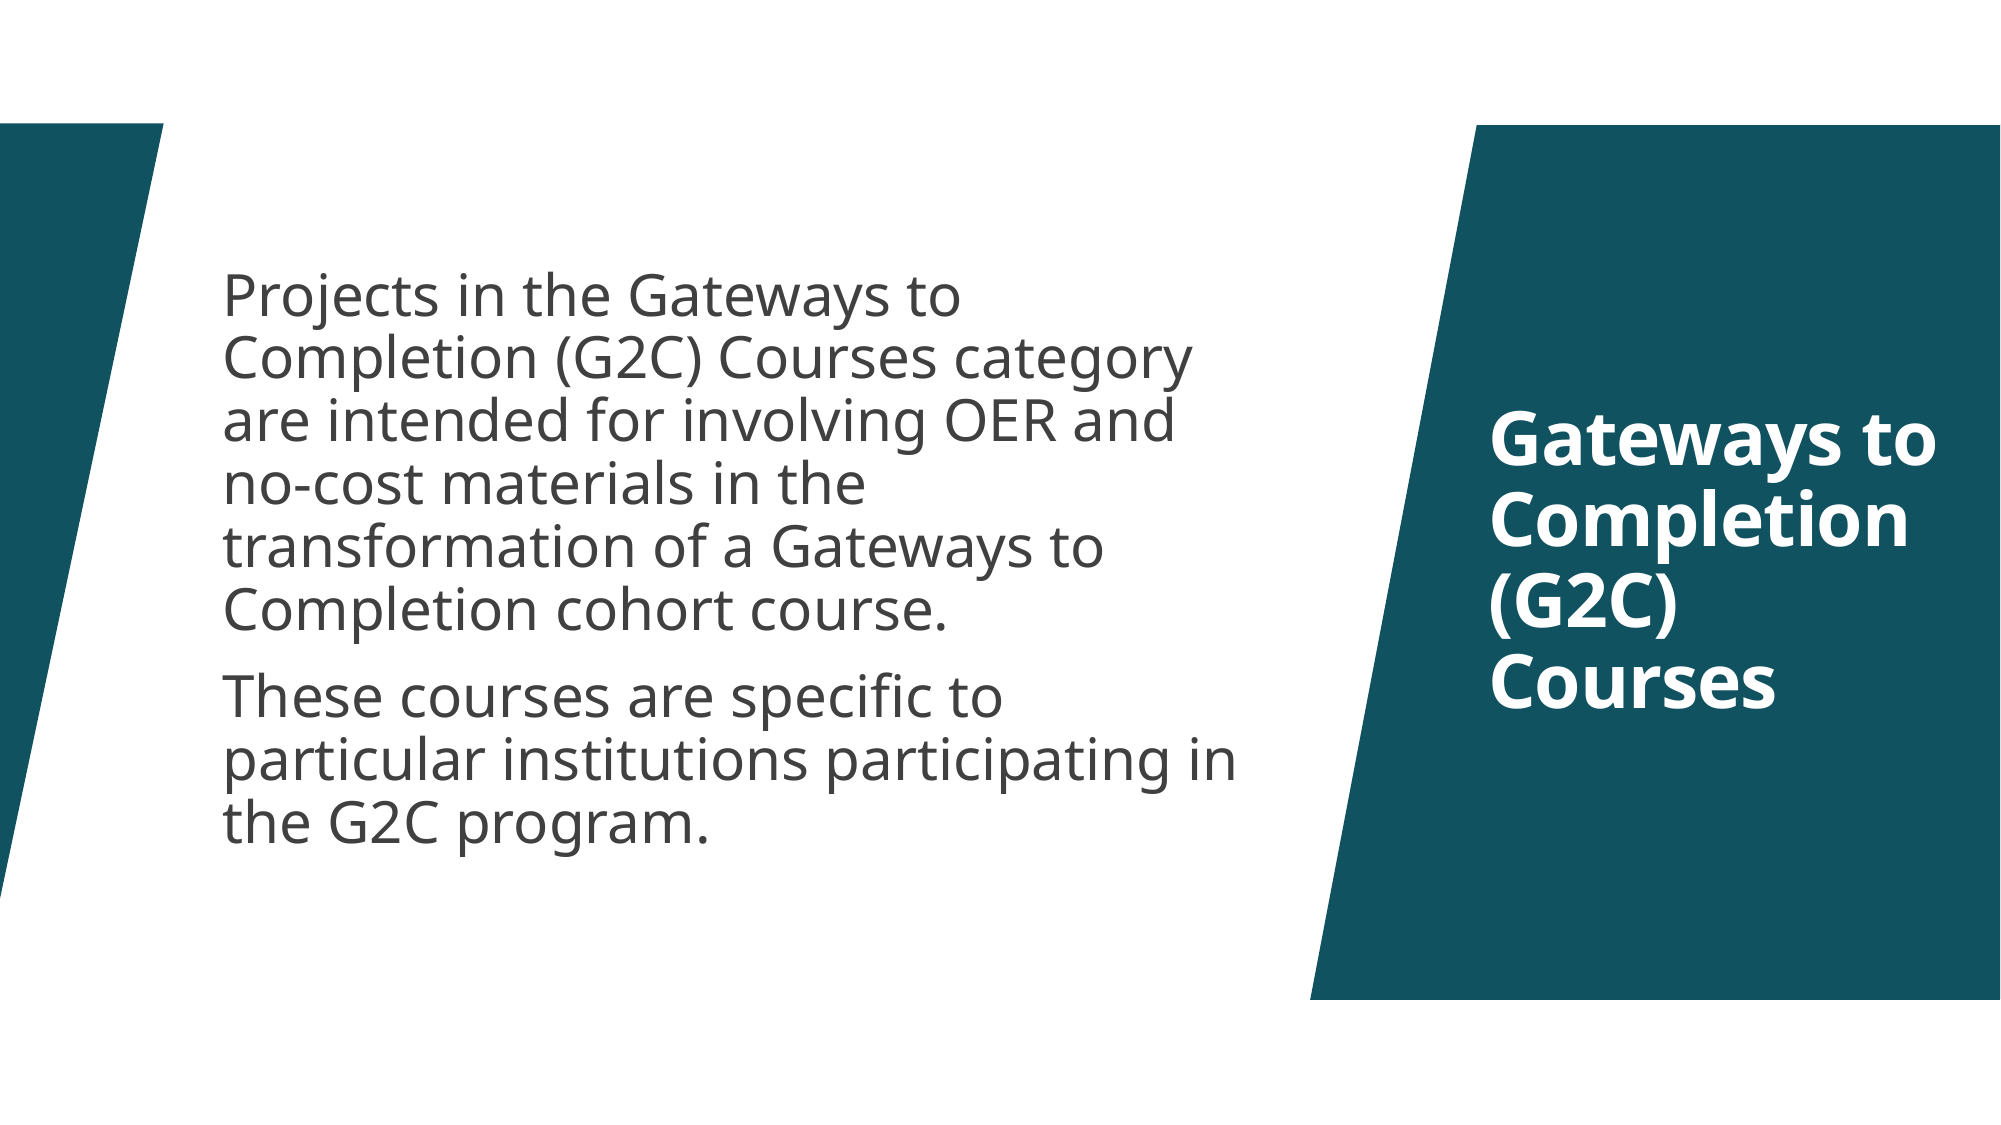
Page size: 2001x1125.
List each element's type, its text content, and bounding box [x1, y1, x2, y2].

list Projects in the Gateways to Completion (G2C) Courses category are intended for involving OER and no-cost materials in the transformation of a Gateways to Completion cohort course. These courses are specific to particular institutions participating in the G2C program. [207, 123, 1268, 999]
text_box [0, 122, 165, 902]
text_box [1309, 124, 2000, 1001]
text_box [0, 0, 2000, 1125]
title Gateways to Completion (G2C) Courses [1473, 306, 1957, 819]
